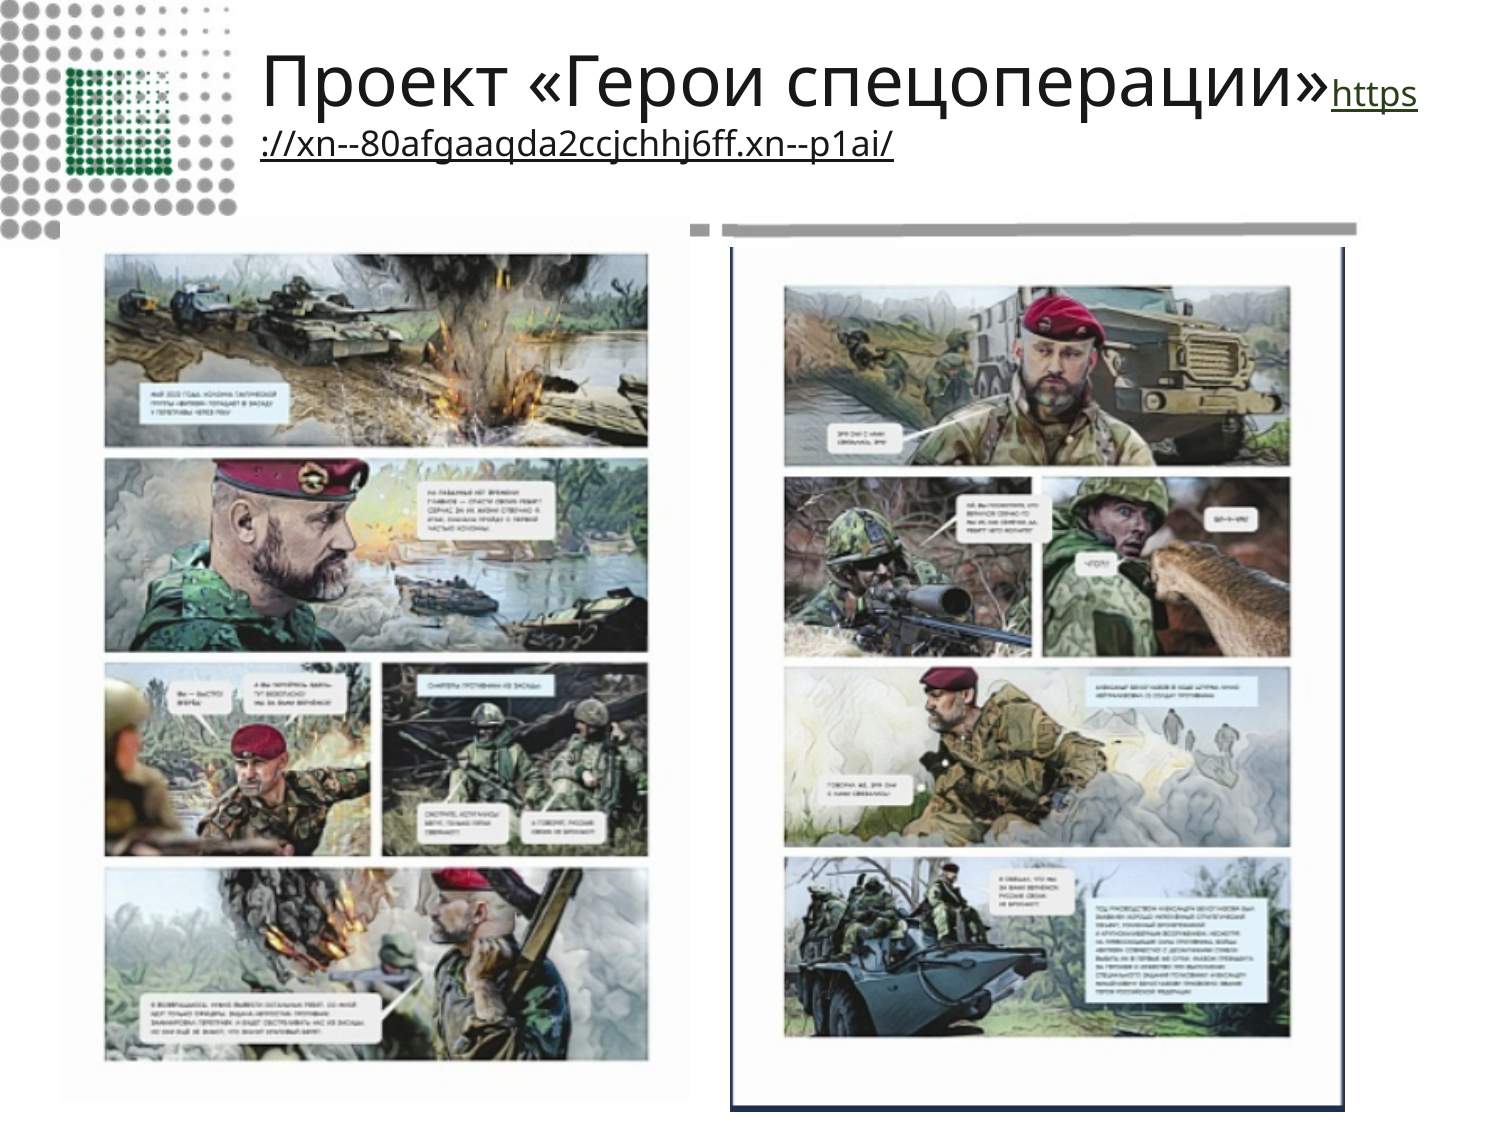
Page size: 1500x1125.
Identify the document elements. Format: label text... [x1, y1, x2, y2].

title Проект «Герои спецоперации» https://xn--80afgaaqda2ccjchhj6ff.xn--p1ai/ [245, 36, 1456, 217]
picture [0, 0, 1500, 1125]
